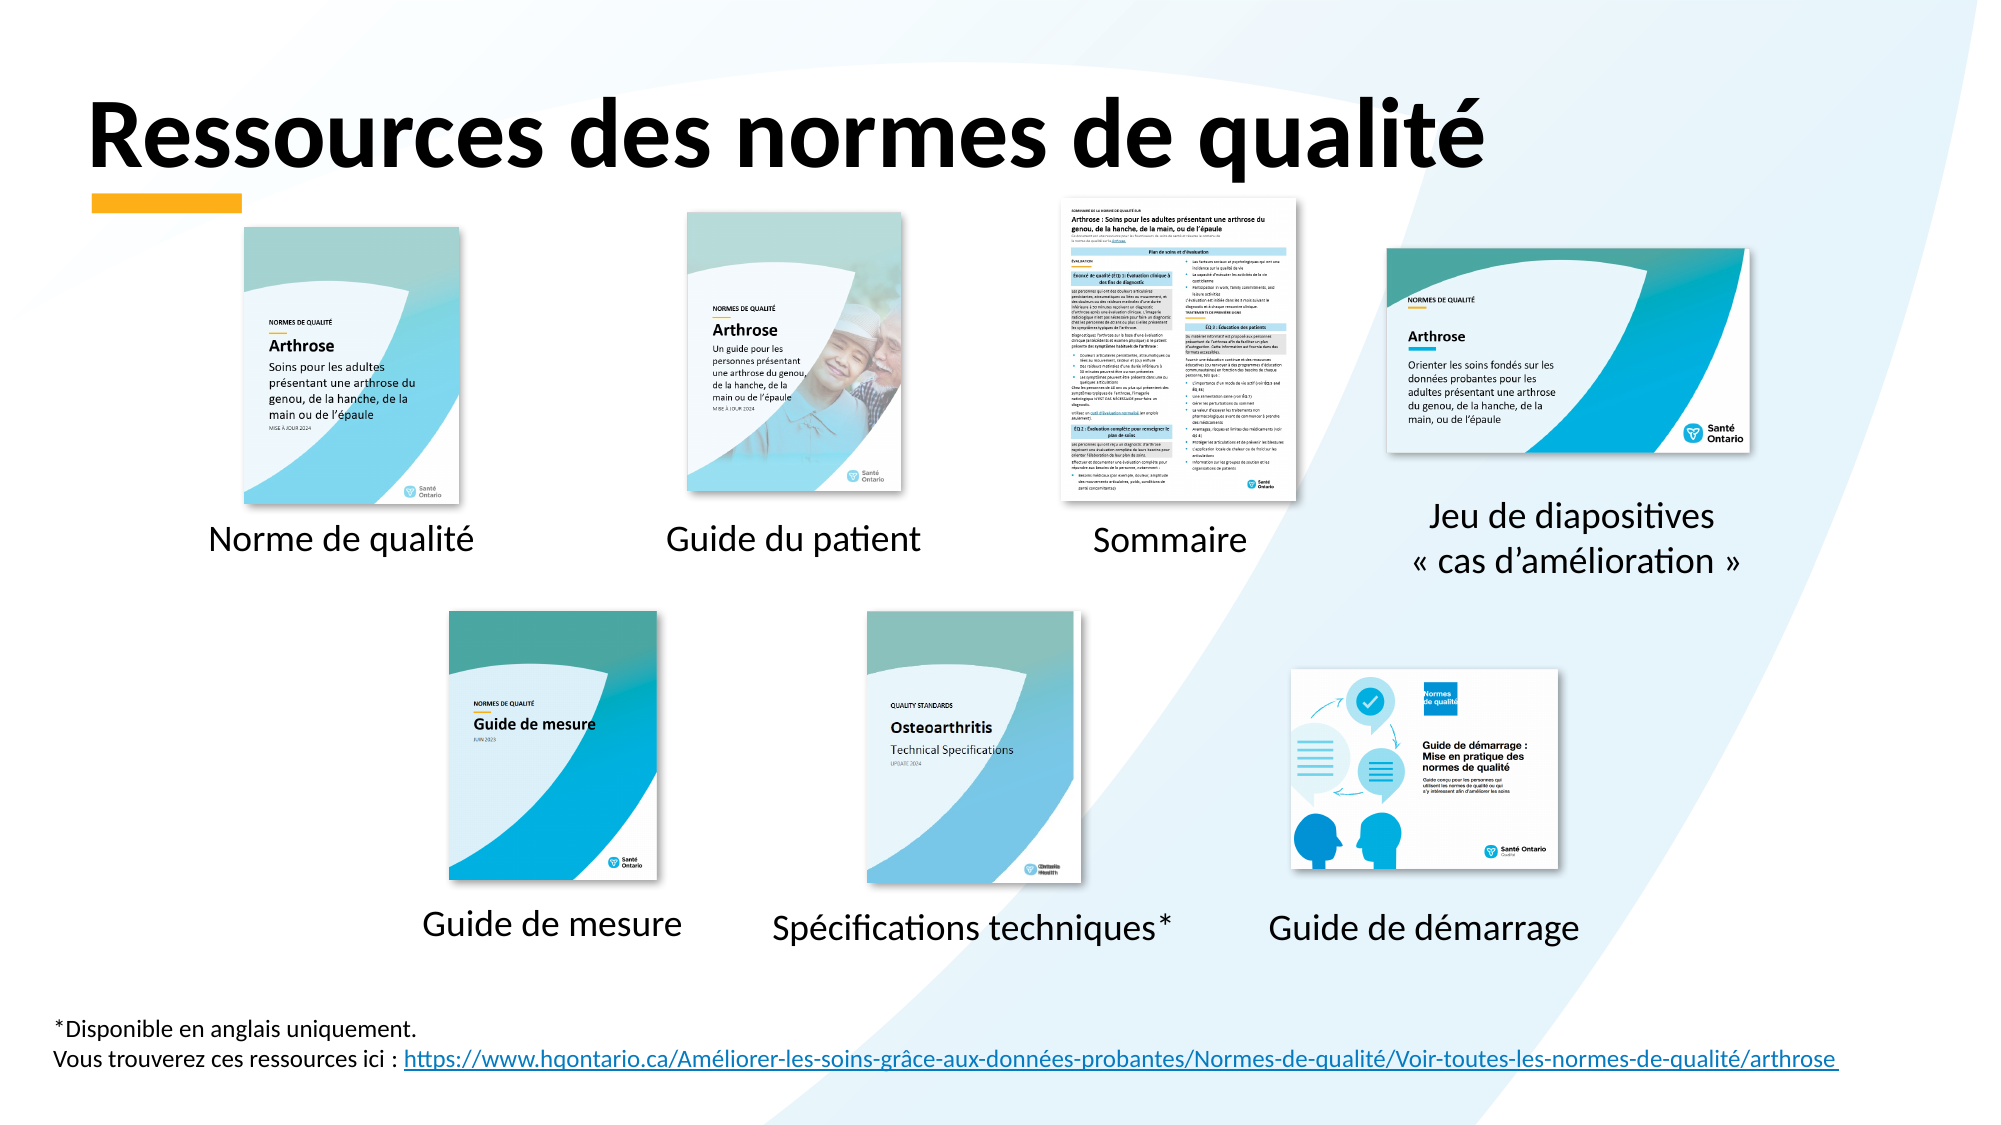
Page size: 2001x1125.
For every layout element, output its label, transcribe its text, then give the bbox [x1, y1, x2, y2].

text_box Norme de qualité [193, 506, 490, 567]
text_box Jeu de diapositives « cas d’amélioration » [1381, 484, 1772, 589]
text_box Guide de mesure [407, 891, 699, 952]
text_box Guide de démarrage [1253, 895, 1596, 956]
text_box Spécifications techniques* [757, 895, 1191, 956]
picture [0, 0, 2001, 1125]
text_box Sommaire [1078, 510, 1263, 567]
list *Disponible en anglais uniquement. Vous trouverez ces ressources ici : https://www.hqontario.ca/Améliorer-les-soins-grâce-aux-données-probantes/Normes-de-qualité/Voir-toutes-les-normes-de-qualité/arthrose [53, 1012, 1872, 1125]
text_box Guide du patient [651, 506, 937, 567]
title Ressources des normes de qualité [87, 77, 1838, 192]
